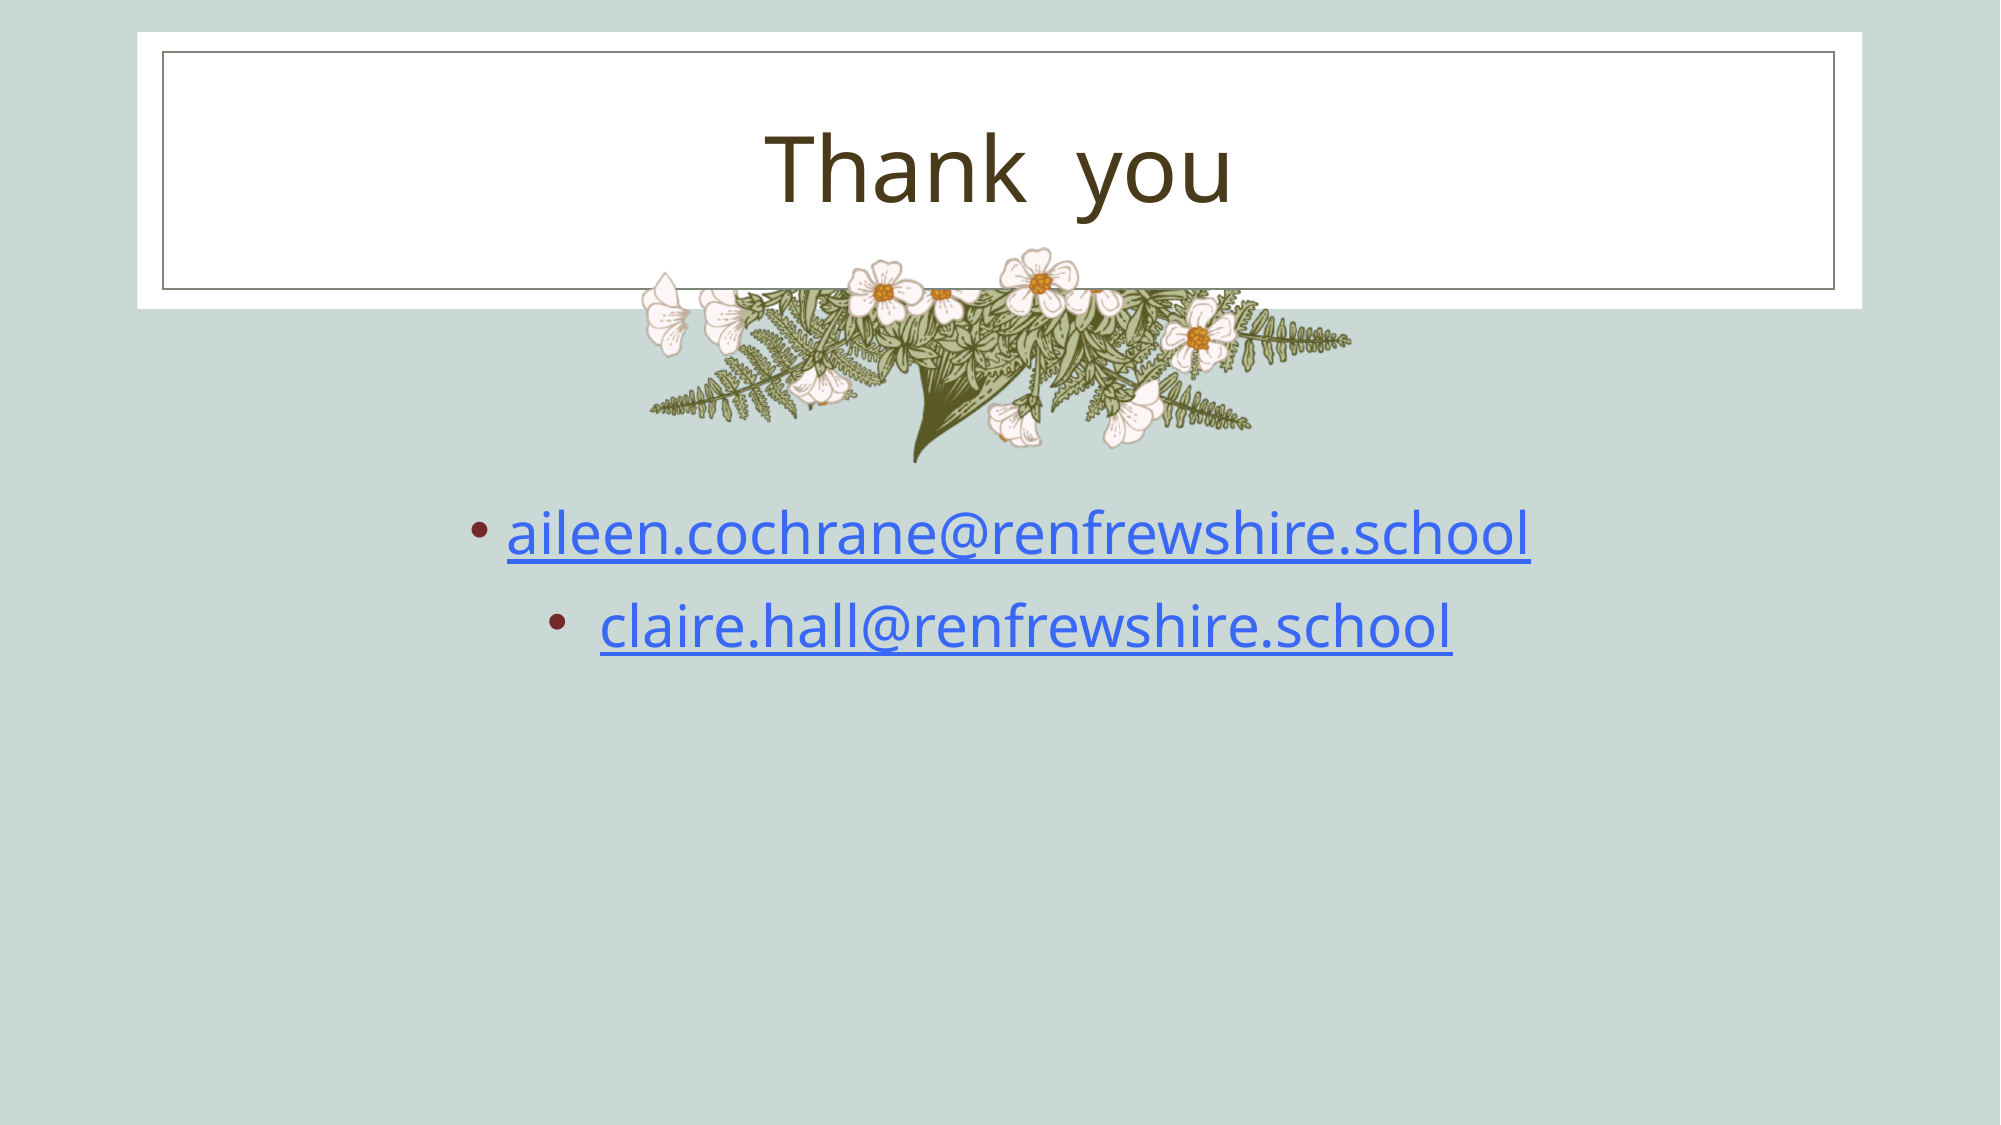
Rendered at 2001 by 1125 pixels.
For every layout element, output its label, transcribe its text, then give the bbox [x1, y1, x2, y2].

picture [635, 266, 1361, 478]
title Thank you [137, 79, 1863, 266]
list aileen.cochrane@renfrewshire.school claire.hall@renfrewshire.school [137, 490, 1863, 1061]
